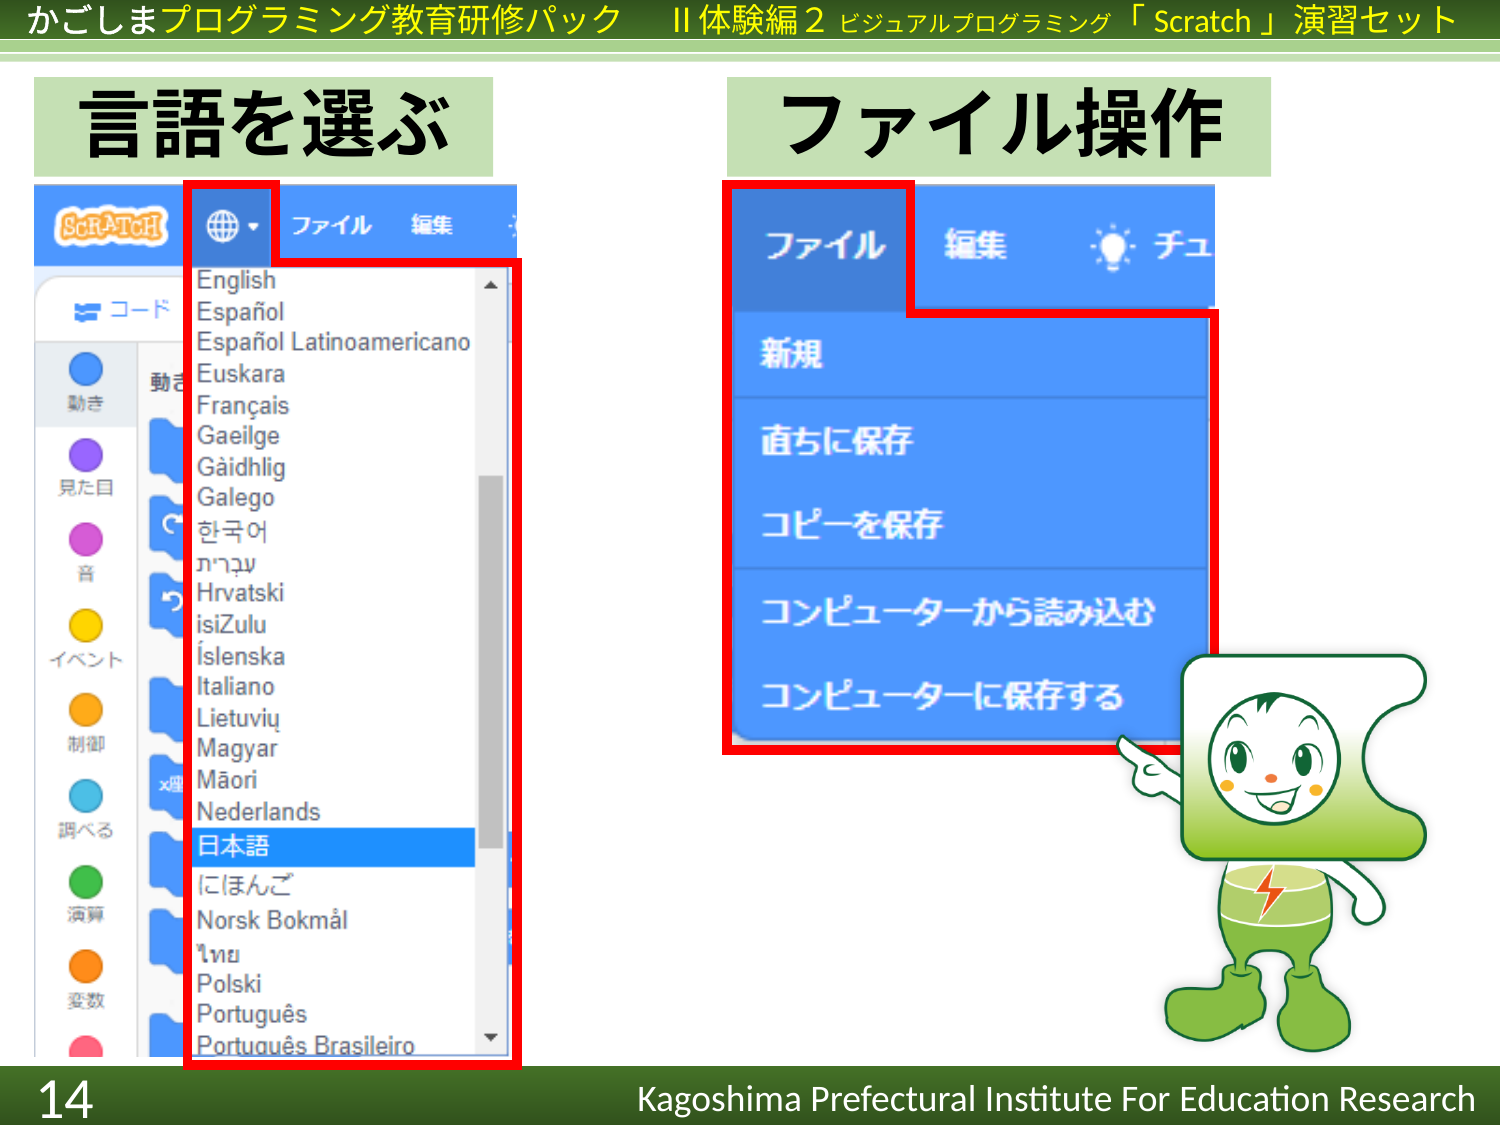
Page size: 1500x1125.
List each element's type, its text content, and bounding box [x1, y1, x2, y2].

text_box 言語を選ぶ [34, 77, 494, 177]
picture [727, 184, 1427, 1057]
text_box [186, 262, 518, 1066]
slide_number 14 [0, 1065, 130, 1125]
picture [33, 184, 517, 1057]
text_box ファイル操作 [727, 77, 1272, 177]
